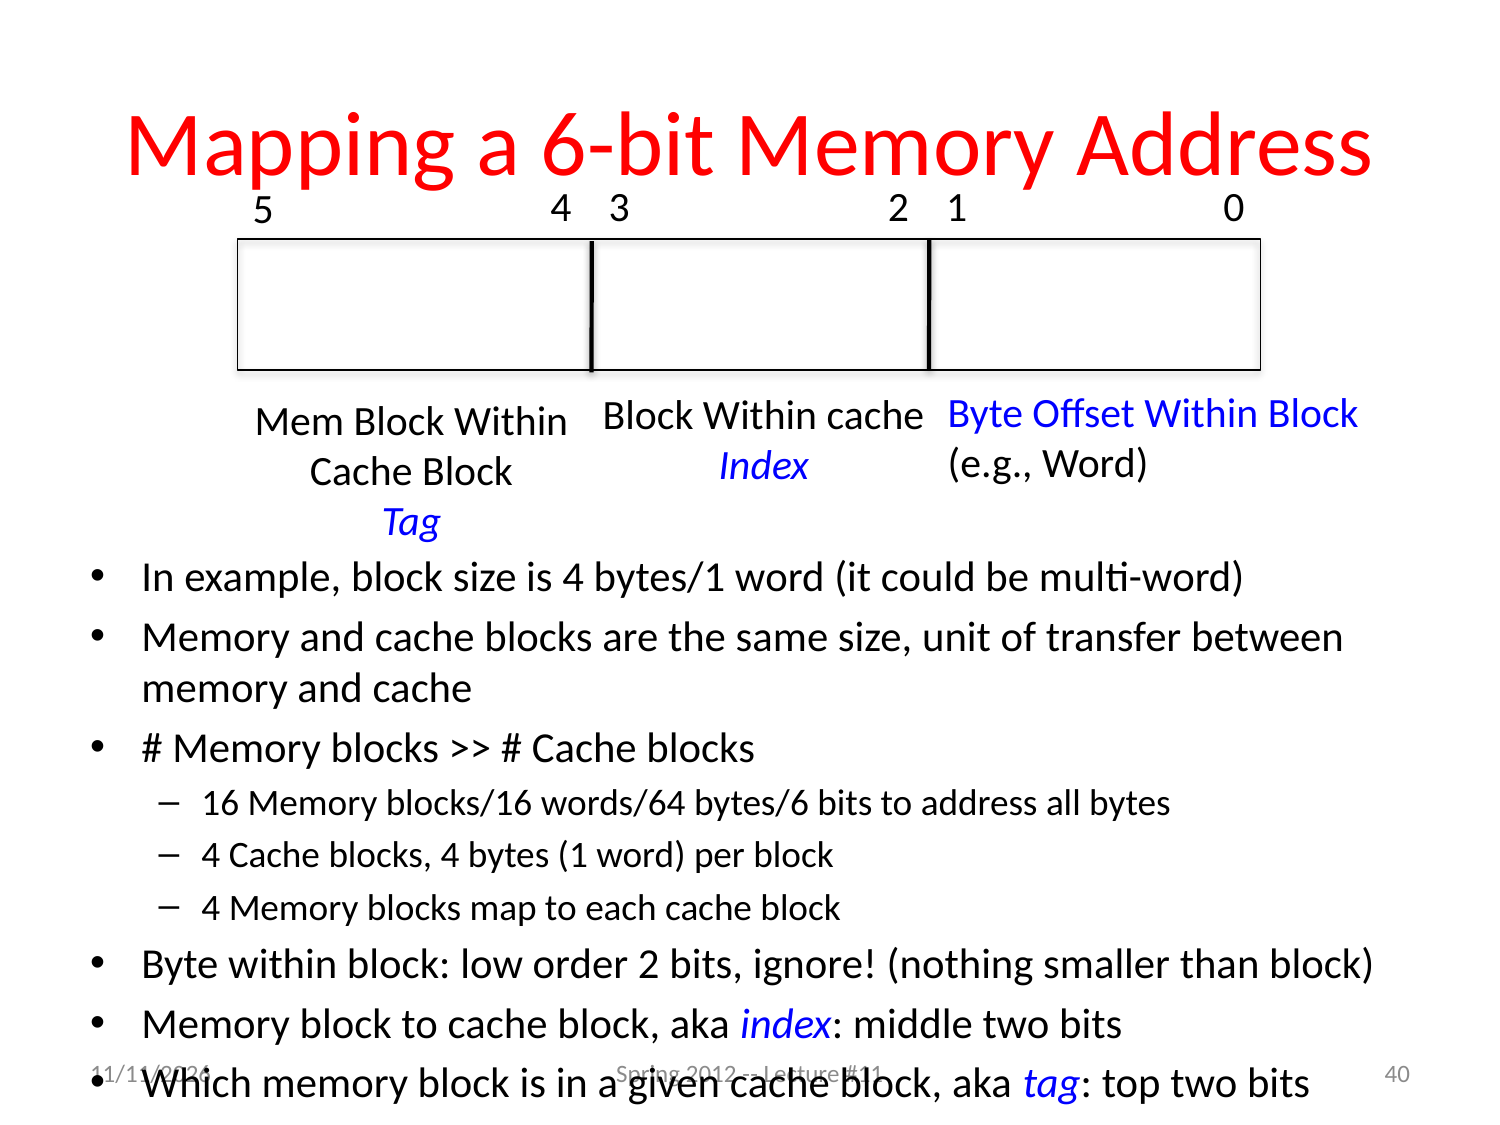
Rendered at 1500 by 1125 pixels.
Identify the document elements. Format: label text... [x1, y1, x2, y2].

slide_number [75, 1042, 425, 1103]
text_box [238, 171, 588, 554]
slide_number 40 [1074, 1042, 1425, 1103]
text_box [942, 171, 1377, 495]
title Mapping a 6-bit Memory Address [75, 45, 1425, 233]
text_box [589, 171, 942, 497]
footer Spring 2012 -- Lecture #11 [512, 1042, 988, 1103]
list In example, block size is 4 bytes/1 word (it could be multi-word) Memory and cache blocks are the same size, unit of transfer between memory and cache # Memory blocks >> # Cache blocks 16 Memory blocks/16 words/64 bytes/6 bits to address all bytes 4 Cache blocks, 4 bytes (1 word) per block 4 Memory blocks map to each cache block Byte within block: low order 2 bits, ignore! (nothing smaller than block) Memory block to cache block, aka index: middle two bits Which memory block is in a given cache block, aka tag: top two bits [75, 541, 1500, 1123]
